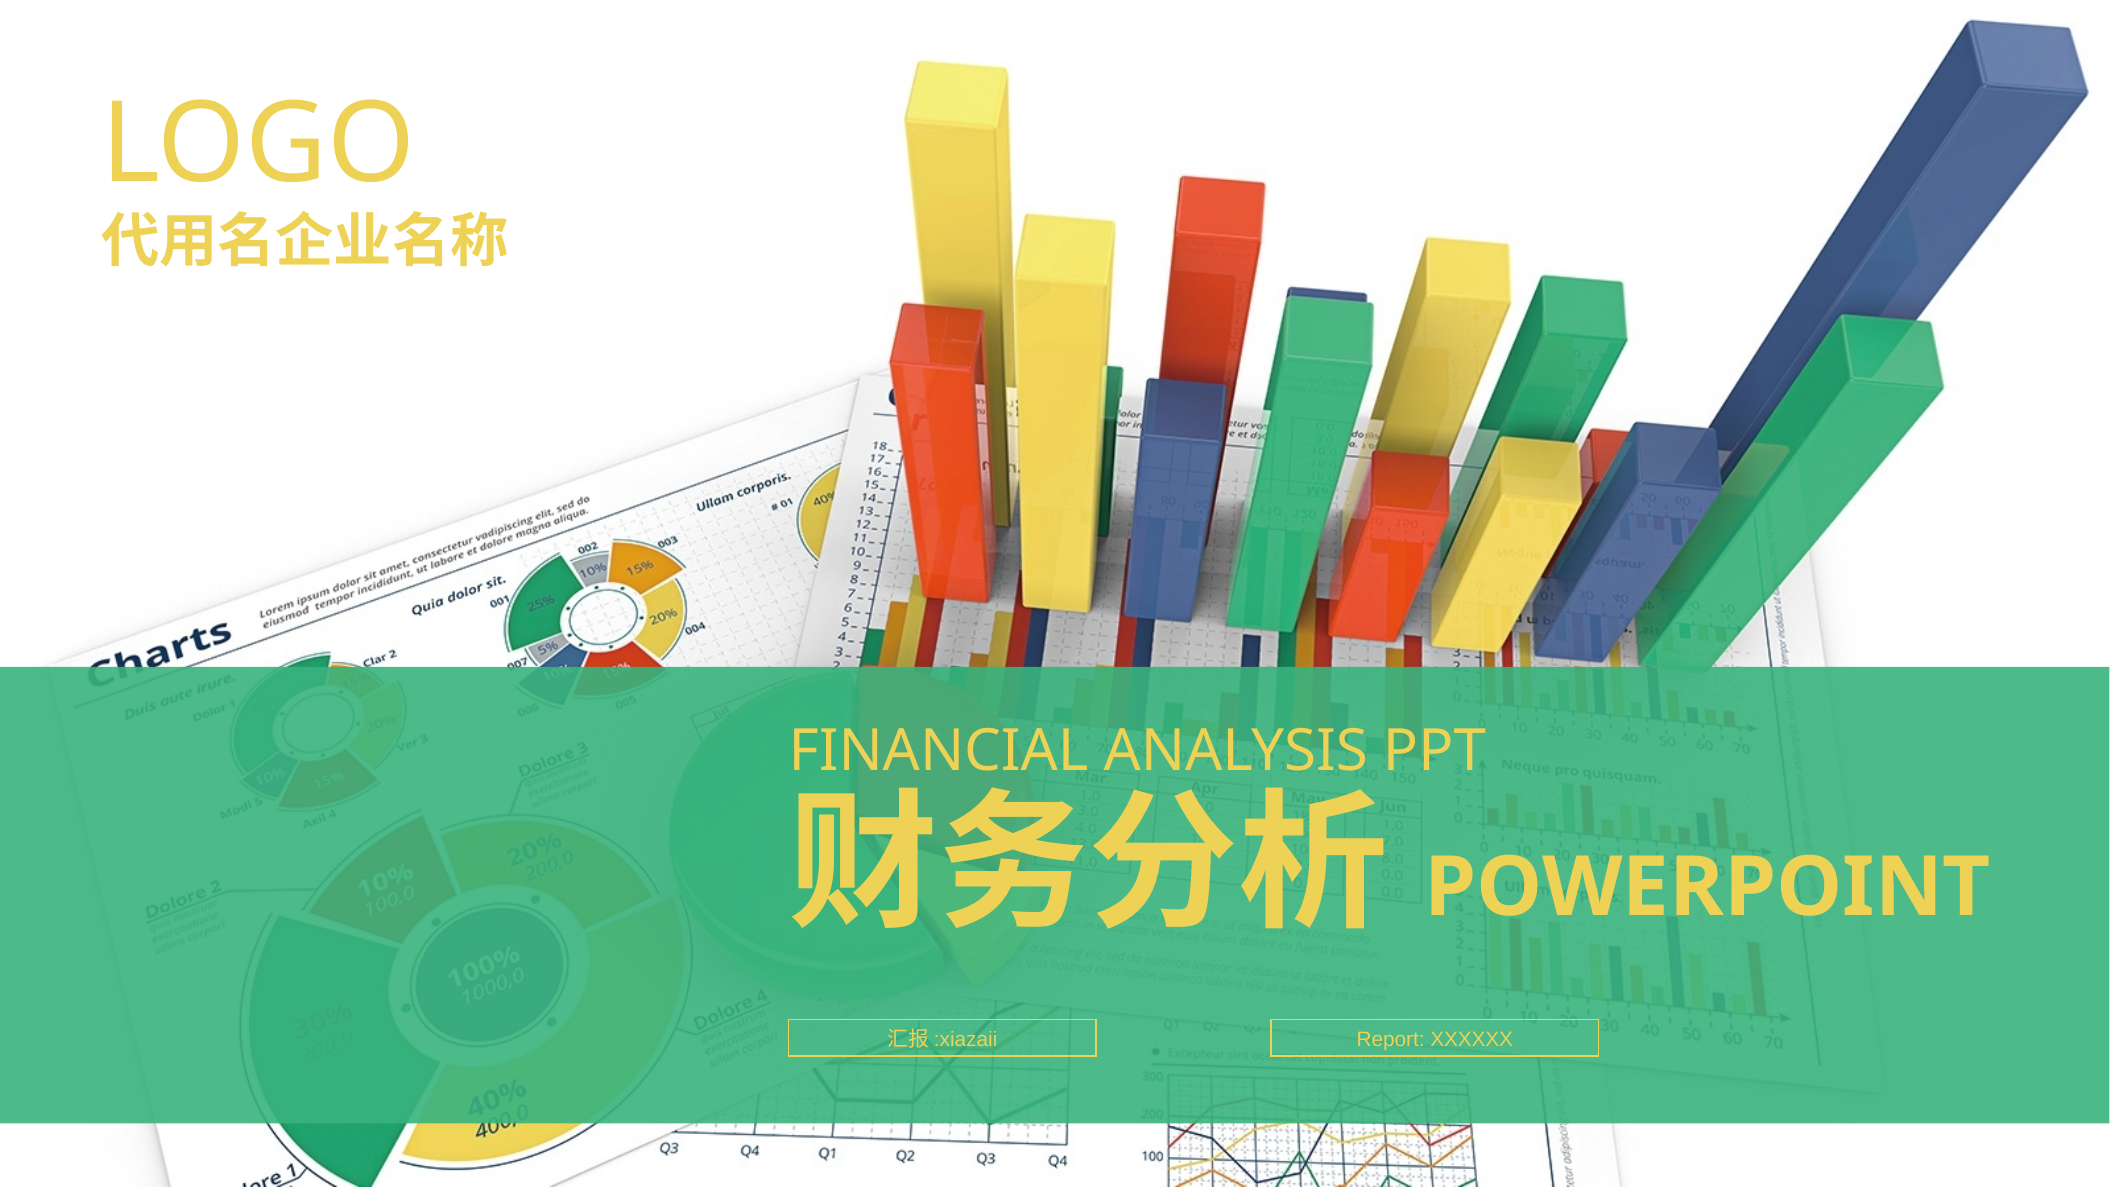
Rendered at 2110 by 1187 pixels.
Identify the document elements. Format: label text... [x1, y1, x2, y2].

text_box LOGO [101, 68, 547, 203]
text_box FINANCIAL ANALYSIS PPT [788, 711, 1687, 782]
text_box 财务分析POWERPOINT [788, 765, 2080, 946]
text_box [0, 666, 2110, 1124]
text_box 汇报:xiazaii [788, 1019, 1096, 1057]
text_box 代用名企业名称 [101, 203, 547, 274]
text_box [0, 1124, 2110, 1187]
text_box Report: XXXXXX [1270, 1019, 1599, 1057]
text_box [0, 0, 2110, 666]
